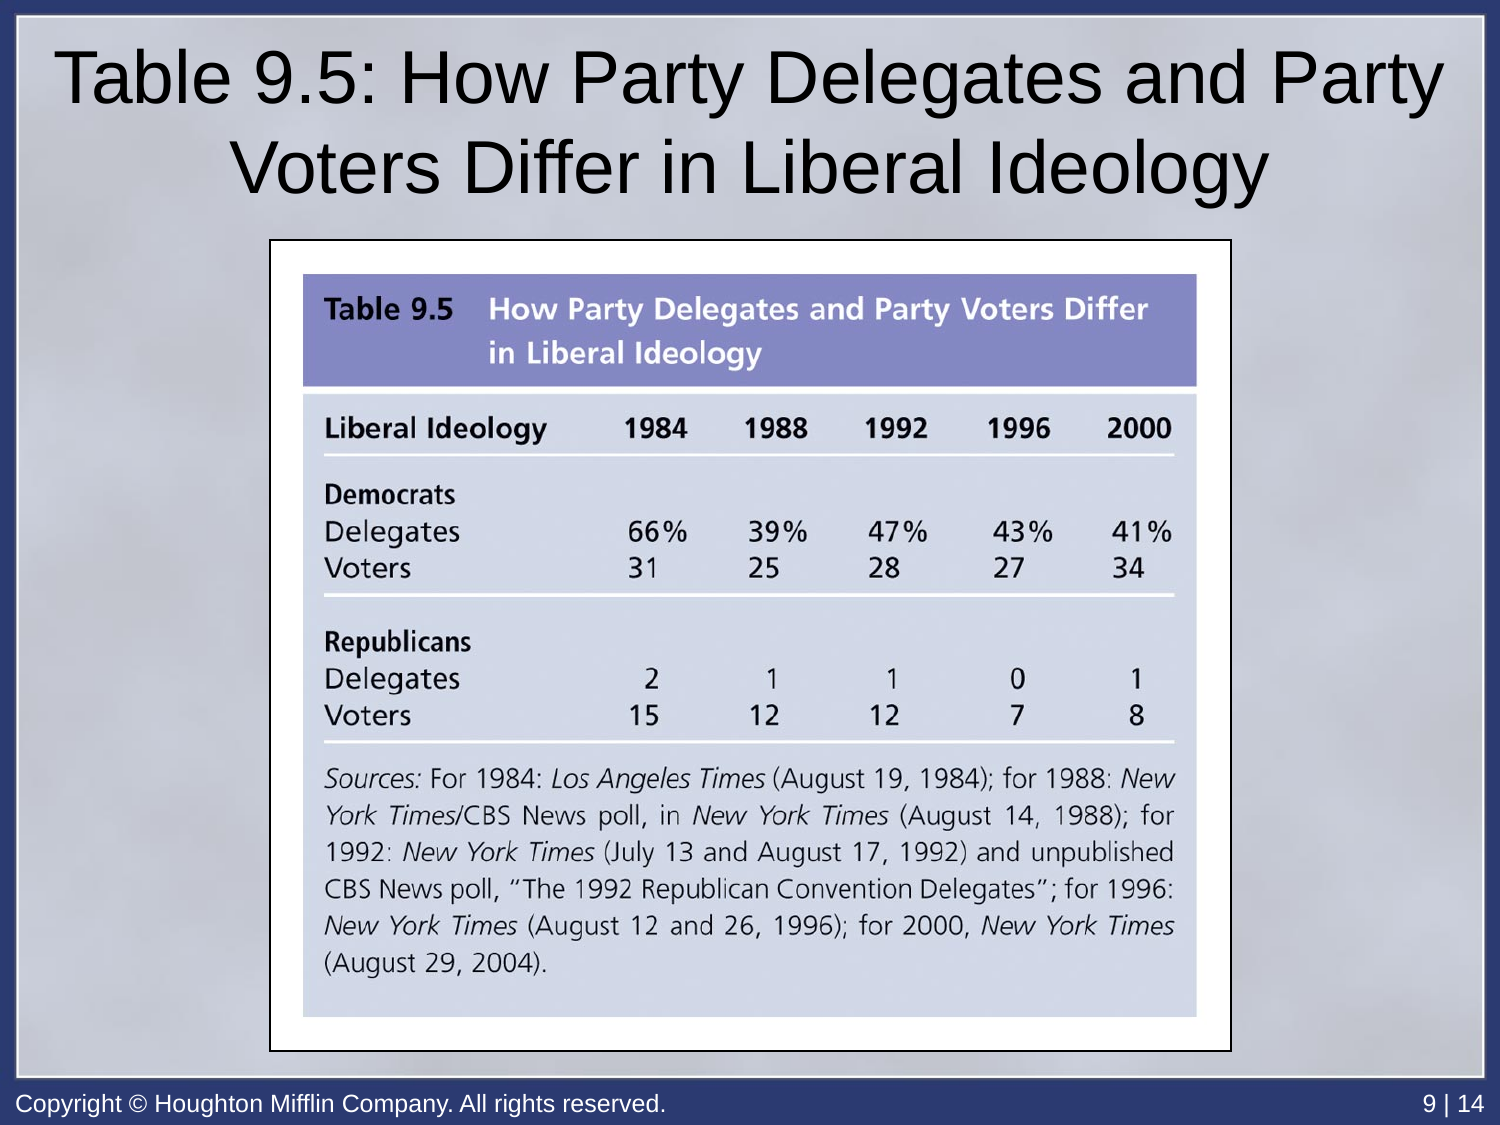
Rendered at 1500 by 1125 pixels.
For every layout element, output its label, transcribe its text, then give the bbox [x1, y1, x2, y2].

slide_number 9 | 14 [1187, 1080, 1500, 1119]
title Table 9.5: How Party Delegates and Party Voters Differ in Liberal Ideology [37, 17, 1463, 221]
footer Copyright © Houghton Mifflin Company. All rights reserved. [0, 1080, 751, 1119]
picture [0, 0, 1500, 1125]
